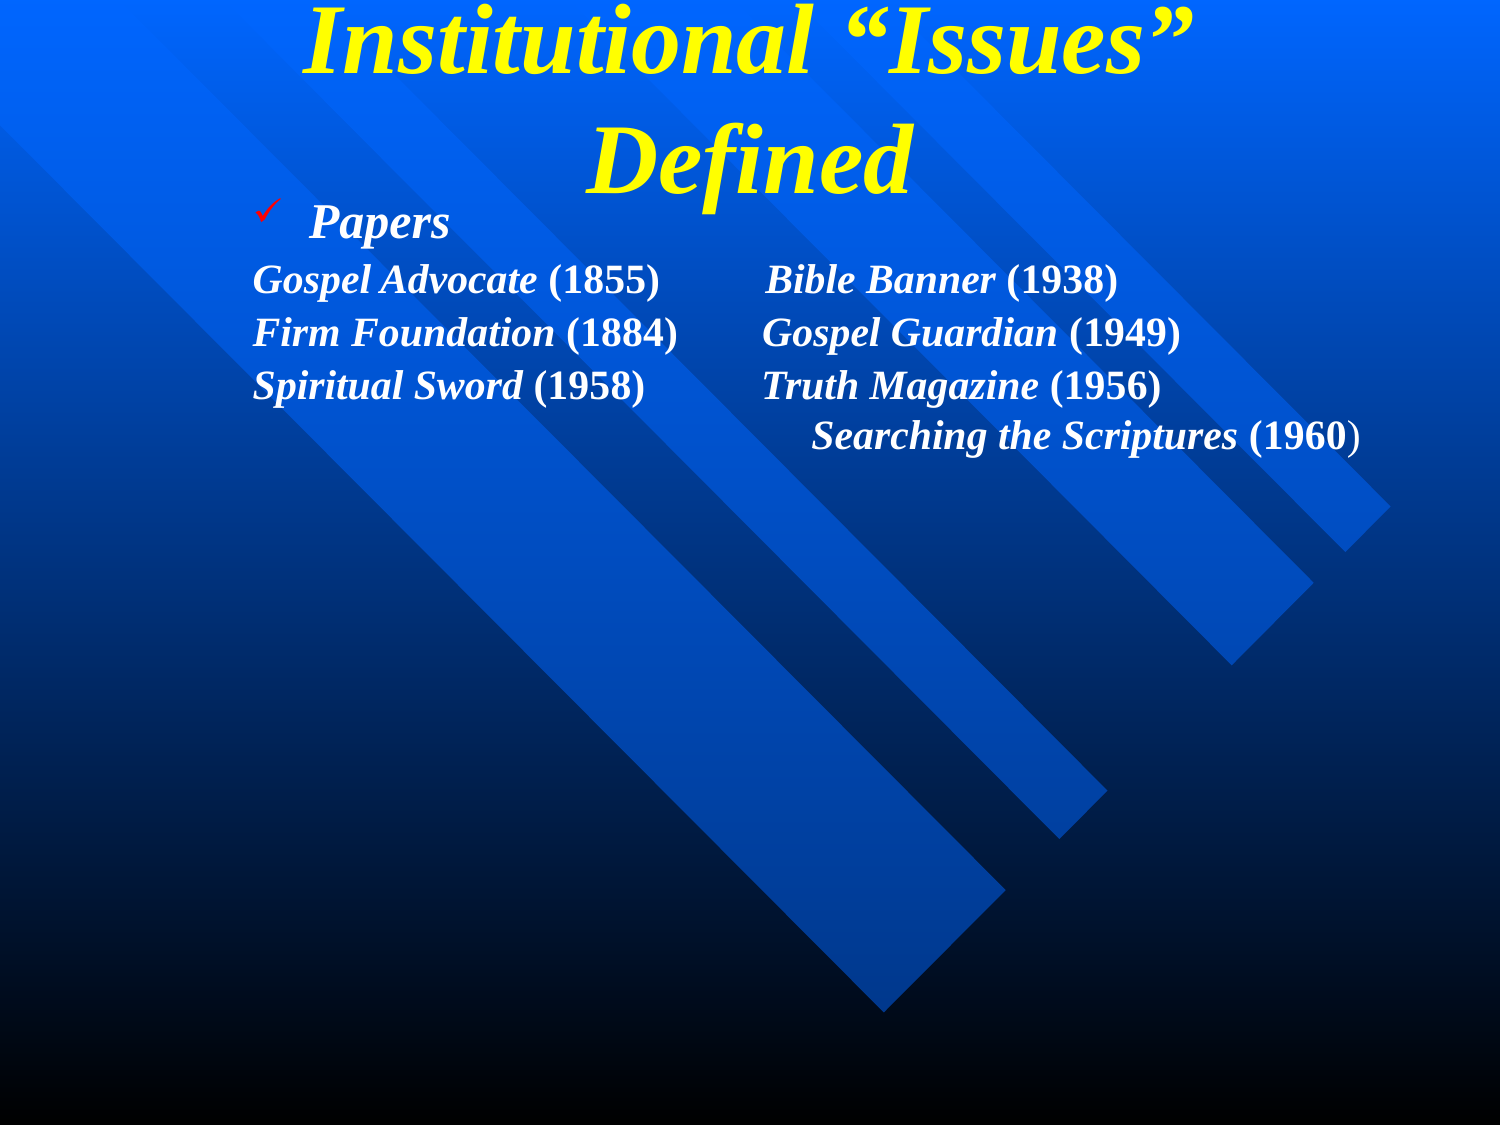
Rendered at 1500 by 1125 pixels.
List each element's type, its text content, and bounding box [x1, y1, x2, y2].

title Institutional “Issues” Defined [112, 0, 1388, 188]
list Papers Gospel Advocate (1855) Bible Banner (1938) Firm Foundation (1884) Gospel Guardian (1949) Spiritual Sword (1958) Truth Magazine (1956) Searching the Scriptures (1960) [237, 187, 1388, 863]
